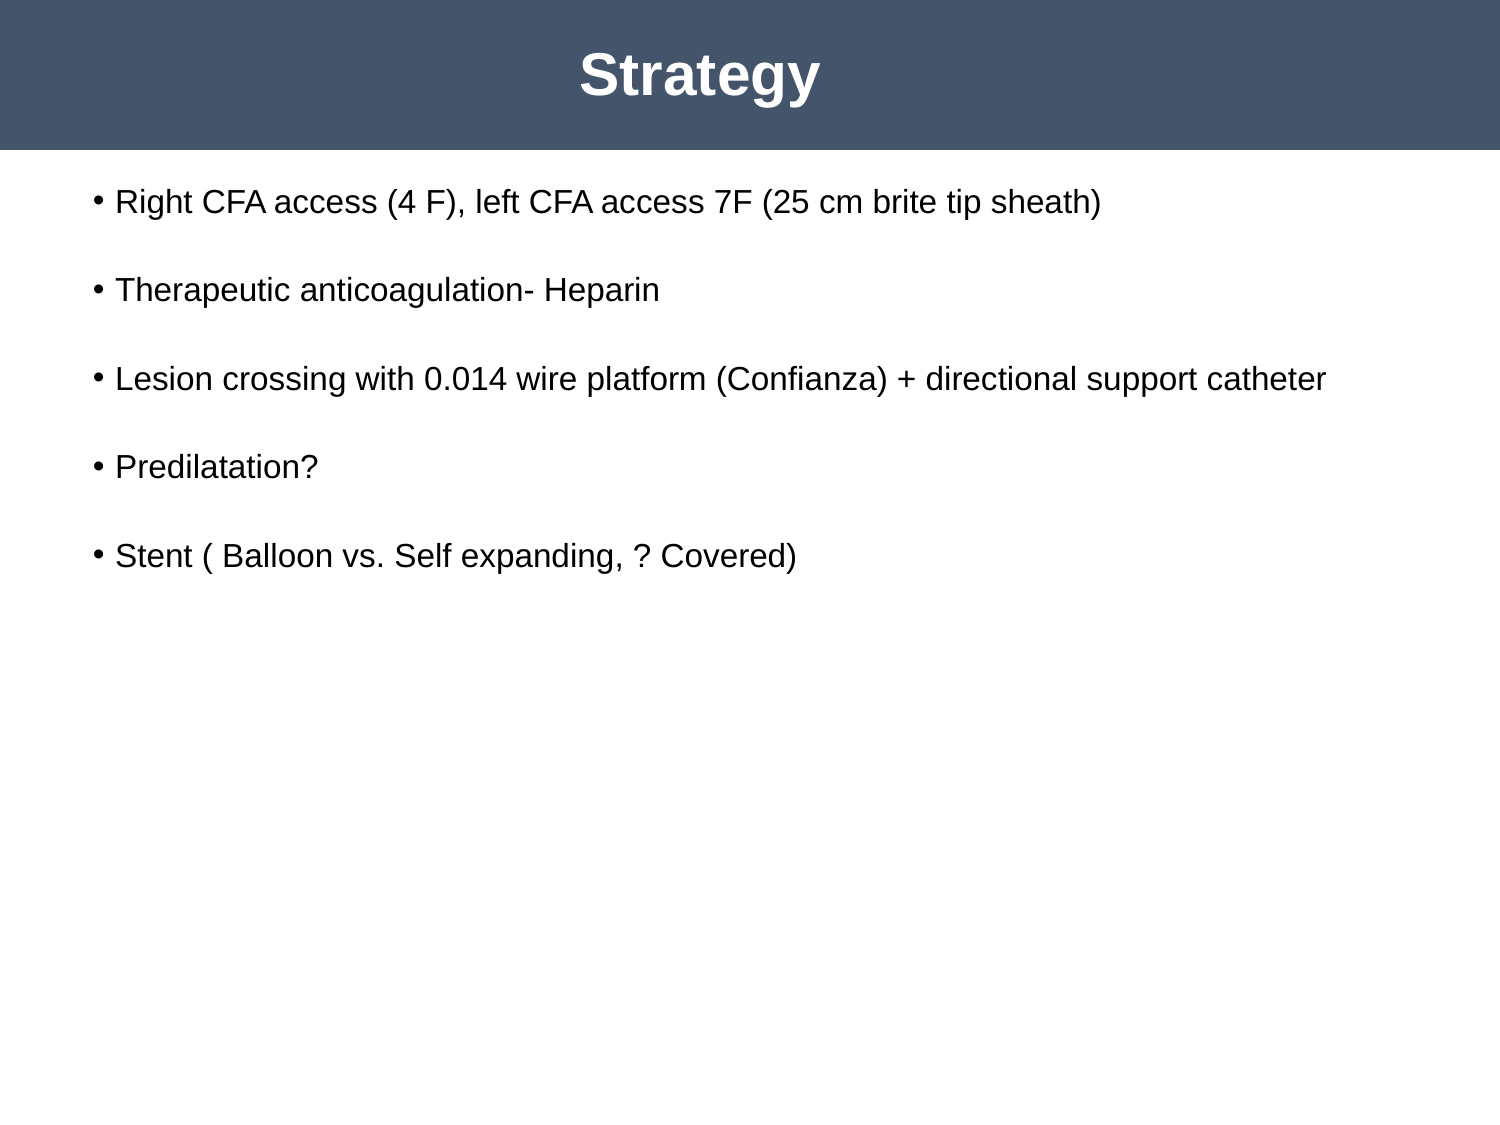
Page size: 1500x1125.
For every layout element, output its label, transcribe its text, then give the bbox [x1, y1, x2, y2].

list Right CFA access (4 F), left CFA access 7F (25 cm brite tip sheath) Therapeutic anticoagulation- Heparin Lesion crossing with 0.014 wire platform (Confianza) + directional support catheter Predilatation? Stent ( Balloon vs. Self expanding, ? Covered) [84, 176, 1381, 892]
title Strategy [84, 17, 1316, 134]
